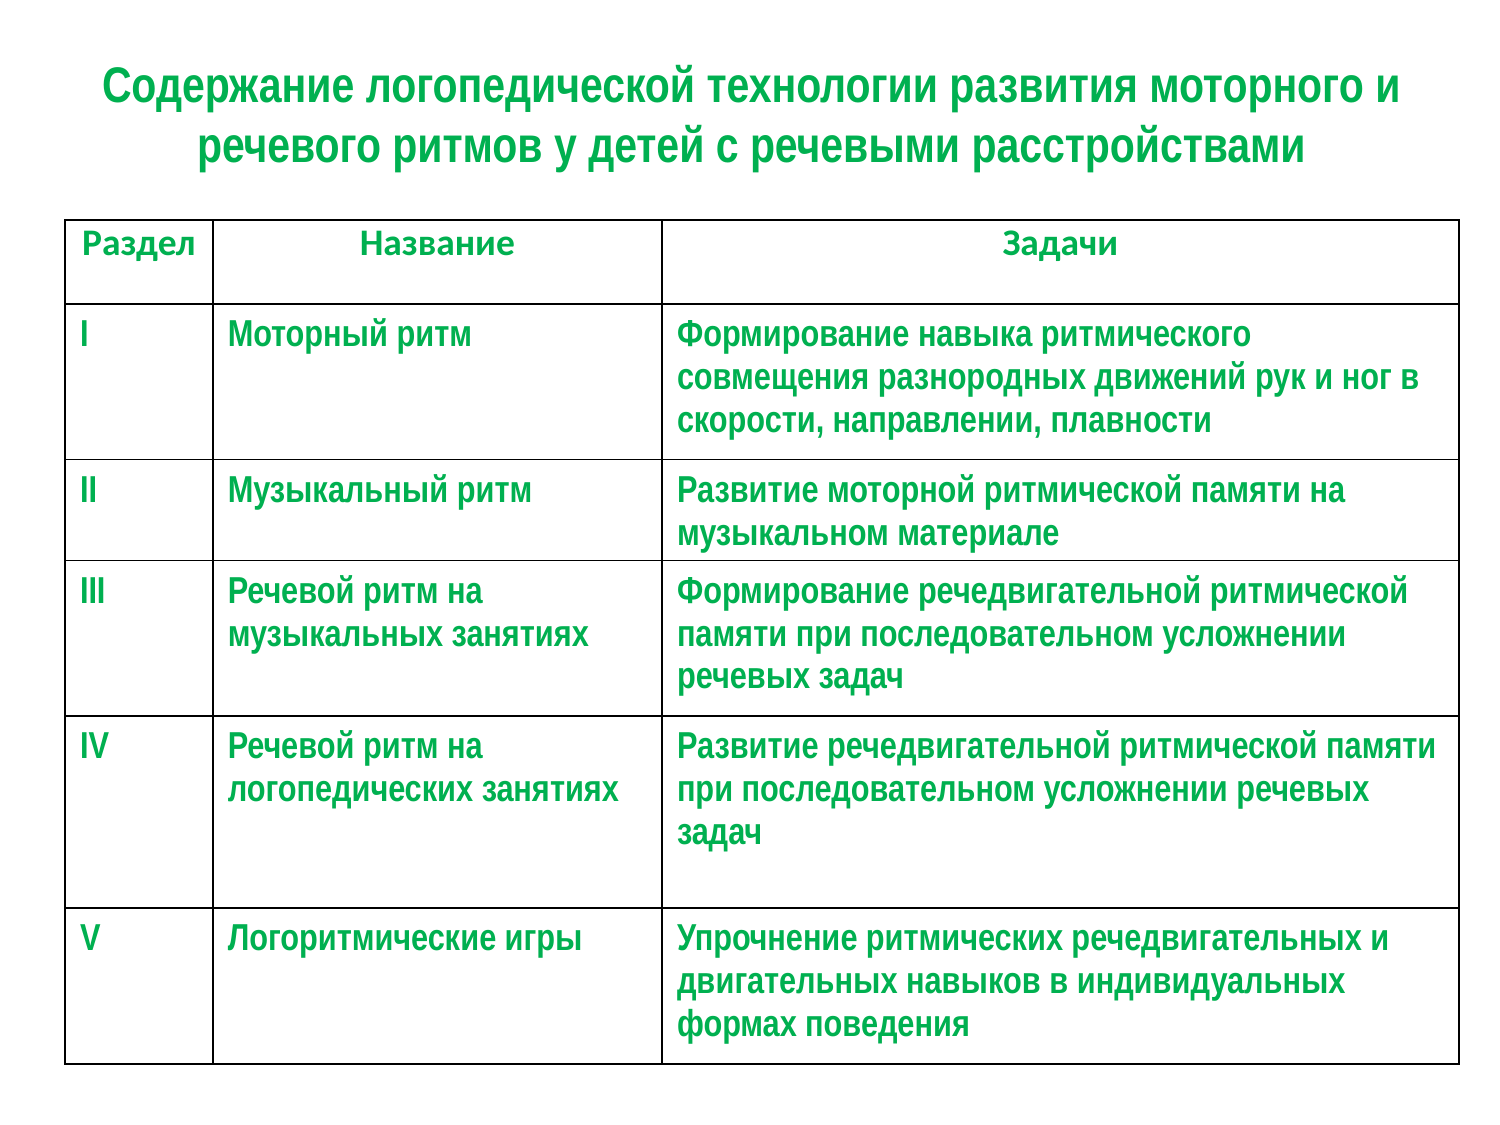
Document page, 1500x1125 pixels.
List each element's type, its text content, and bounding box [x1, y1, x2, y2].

table_header Задачи [663, 221, 1458, 303]
table_cell Развитие моторной ритмической памяти на музыкальном материале [663, 460, 1458, 560]
table_cell Формирование навыка ритмического совмещения разнородных движений рук и ног в скорости, направлении, плавности [663, 305, 1458, 459]
title Содержание логопедической технологии развития моторного и речевого ритмов у детей с речевыми расстройствами [76, 42, 1427, 183]
table_cell III [66, 561, 212, 715]
table_cell Развитие речедвигательной ритмической памяти при последовательном усложнении речевых задач [663, 717, 1458, 907]
table_cell I [66, 305, 212, 459]
table_cell Логоритмические игры [214, 909, 661, 1063]
table_cell V [66, 909, 212, 1063]
table_cell Речевой ритм на логопедических занятиях [214, 717, 661, 907]
table_header Раздел [66, 221, 212, 303]
table_cell Музыкальный ритм [214, 460, 661, 560]
table_cell Речевой ритм на музыкальных занятиях [214, 561, 661, 715]
table_cell II [66, 460, 212, 560]
table_cell Моторный ритм [214, 305, 661, 459]
table_cell Формирование речедвигательной ритмической памяти при последовательном усложнении речевых задач [663, 561, 1458, 715]
table_cell IV [66, 717, 212, 907]
table_cell Упрочнение ритмических речедвигательных и двигательных навыков в индивидуальных формах поведения [663, 909, 1458, 1063]
table_header Название [214, 221, 661, 303]
